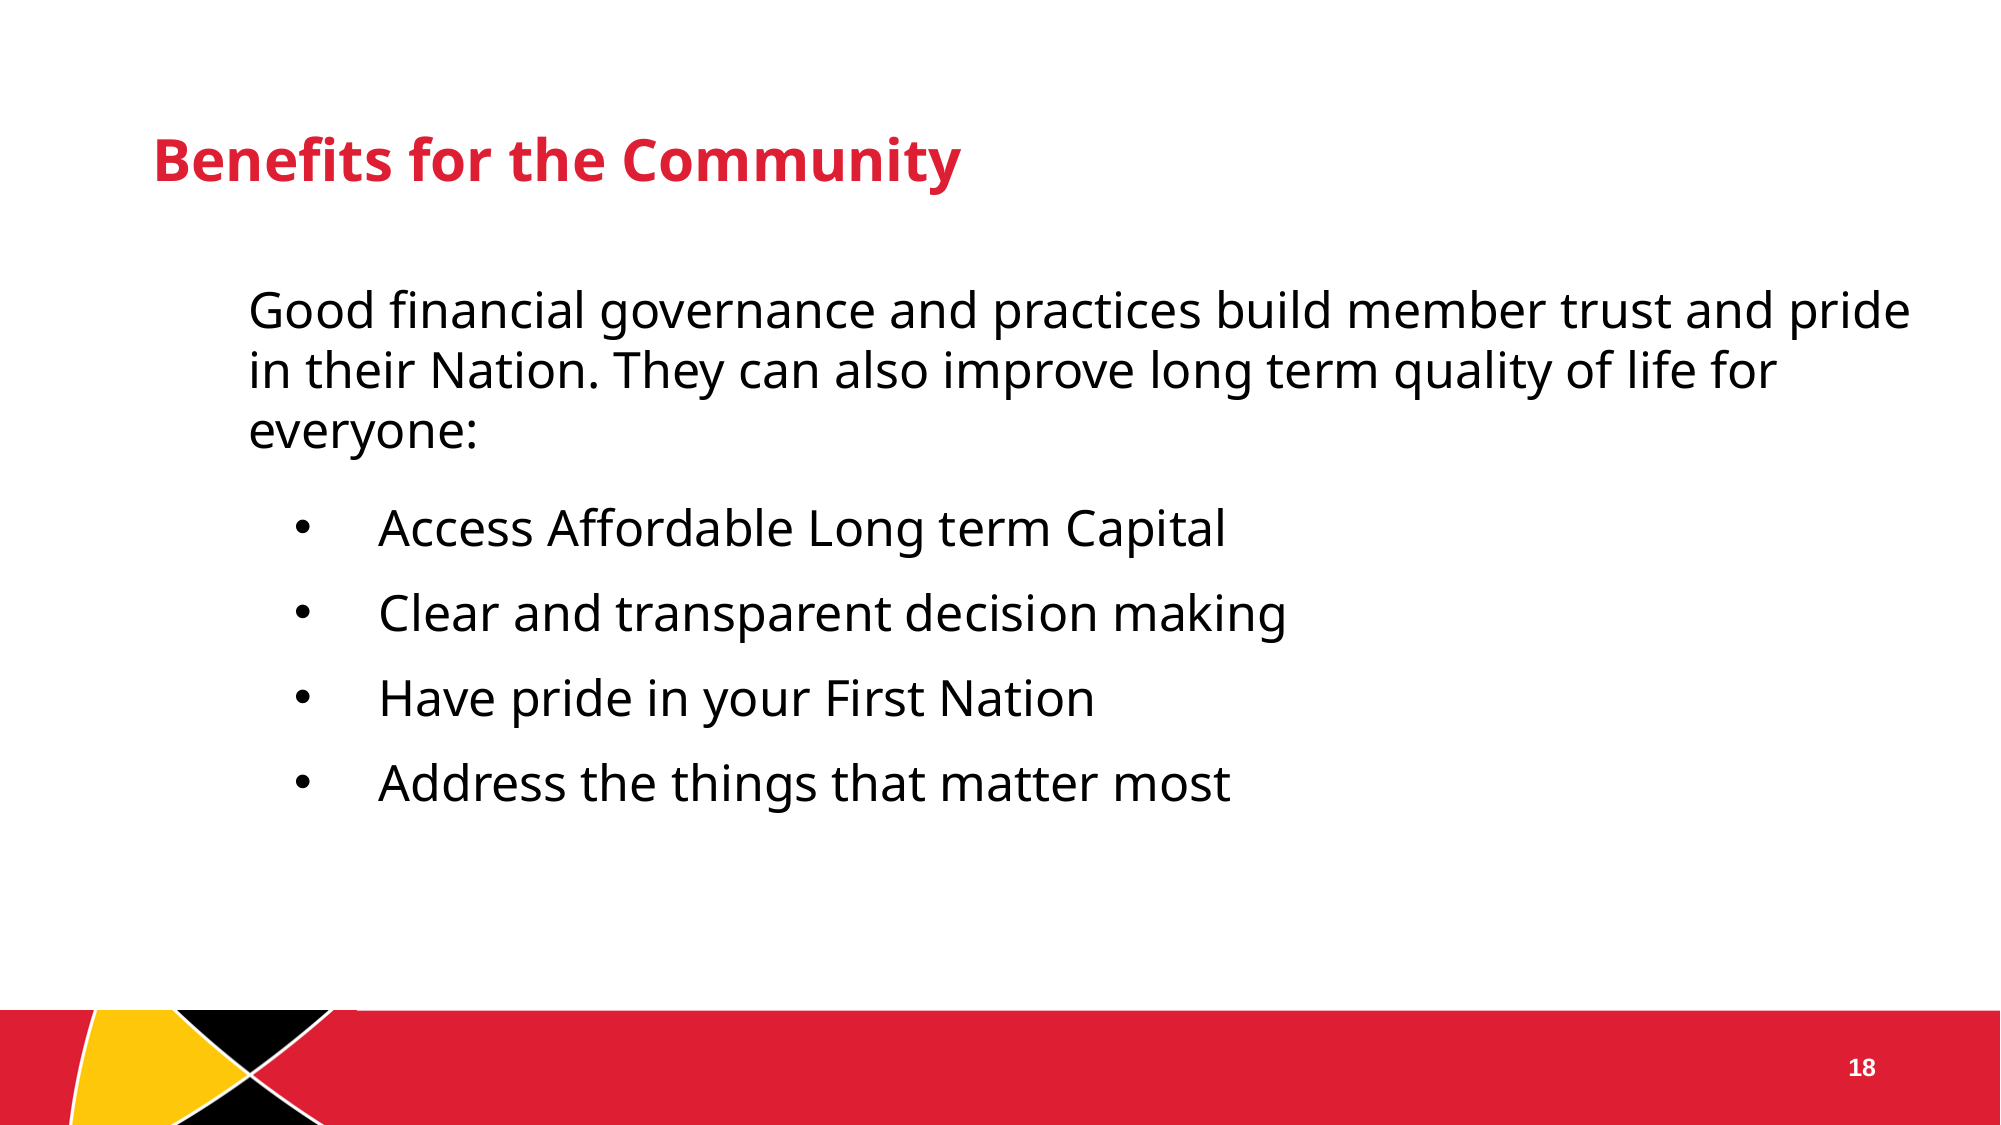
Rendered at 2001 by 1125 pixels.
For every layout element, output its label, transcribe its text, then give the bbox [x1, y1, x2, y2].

picture [0, 1010, 357, 1125]
list Good financial governance and practices build member trust and pride in their Nation. They can also improve long term quality of life for everyone: Access Affordable Long term Capital Clear and transparent decision making Have pride in your First Nation Address the things that matter most [233, 271, 1959, 889]
slide_number 18 [1823, 1036, 1892, 1096]
title Benefits for the Community [137, 123, 1863, 217]
